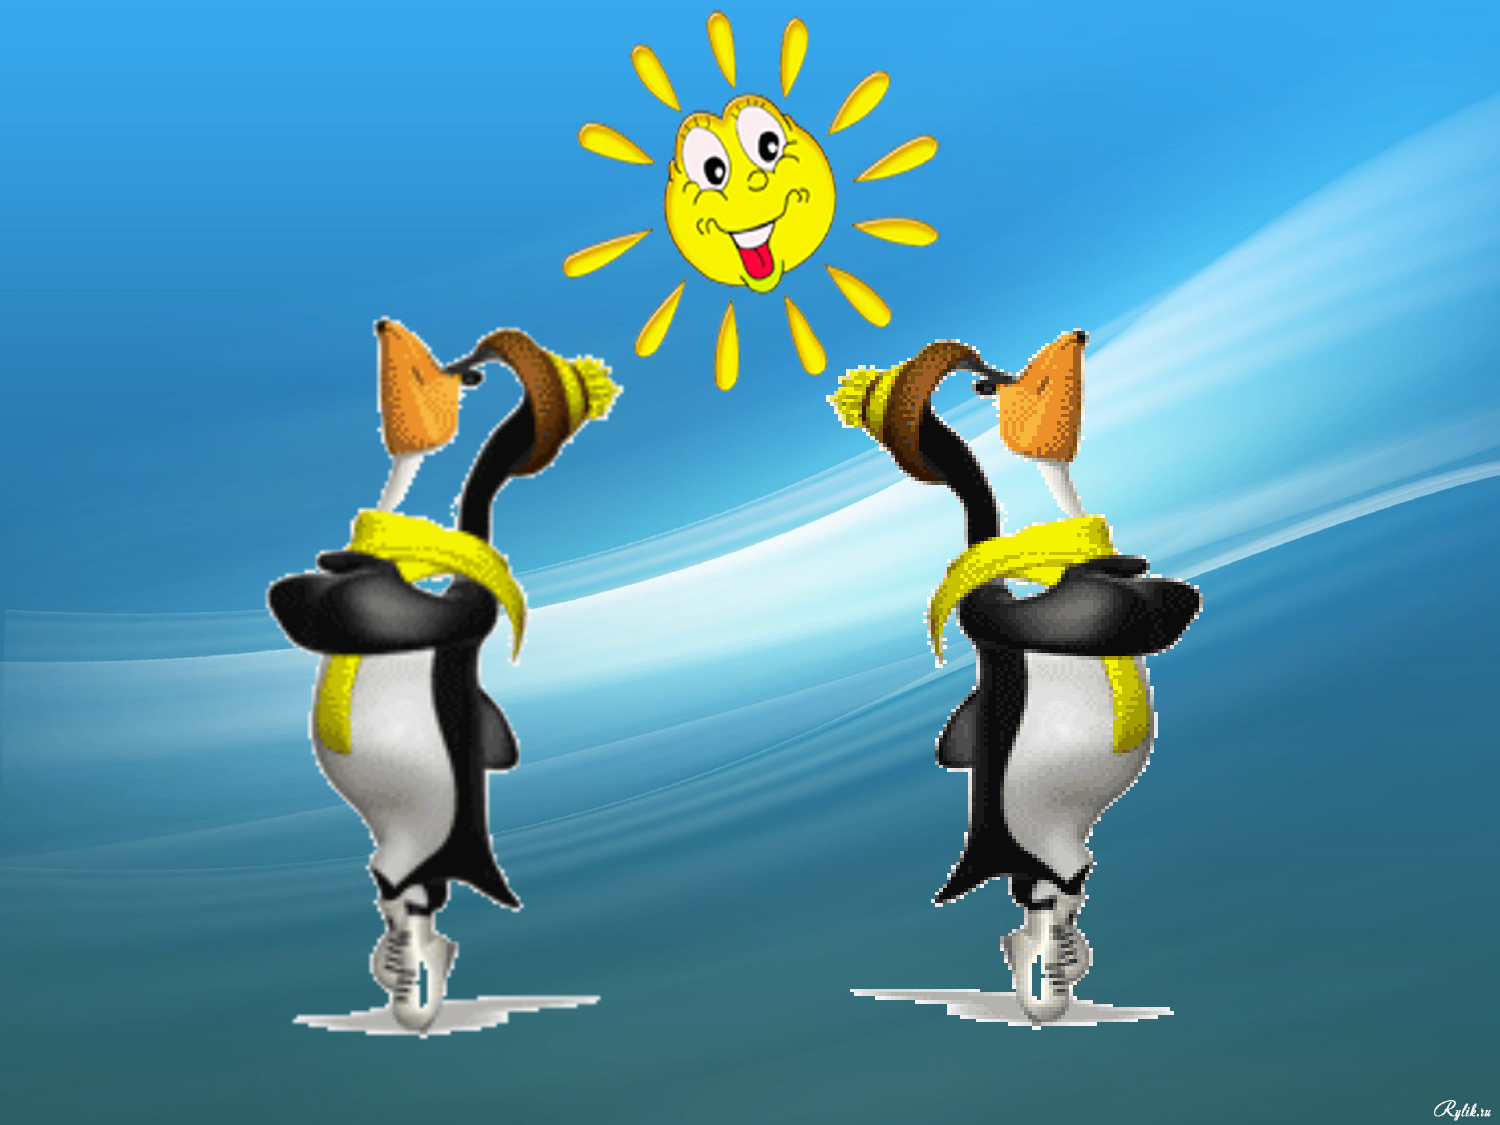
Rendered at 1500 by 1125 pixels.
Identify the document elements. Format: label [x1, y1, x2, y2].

picture [40, 0, 1442, 1059]
